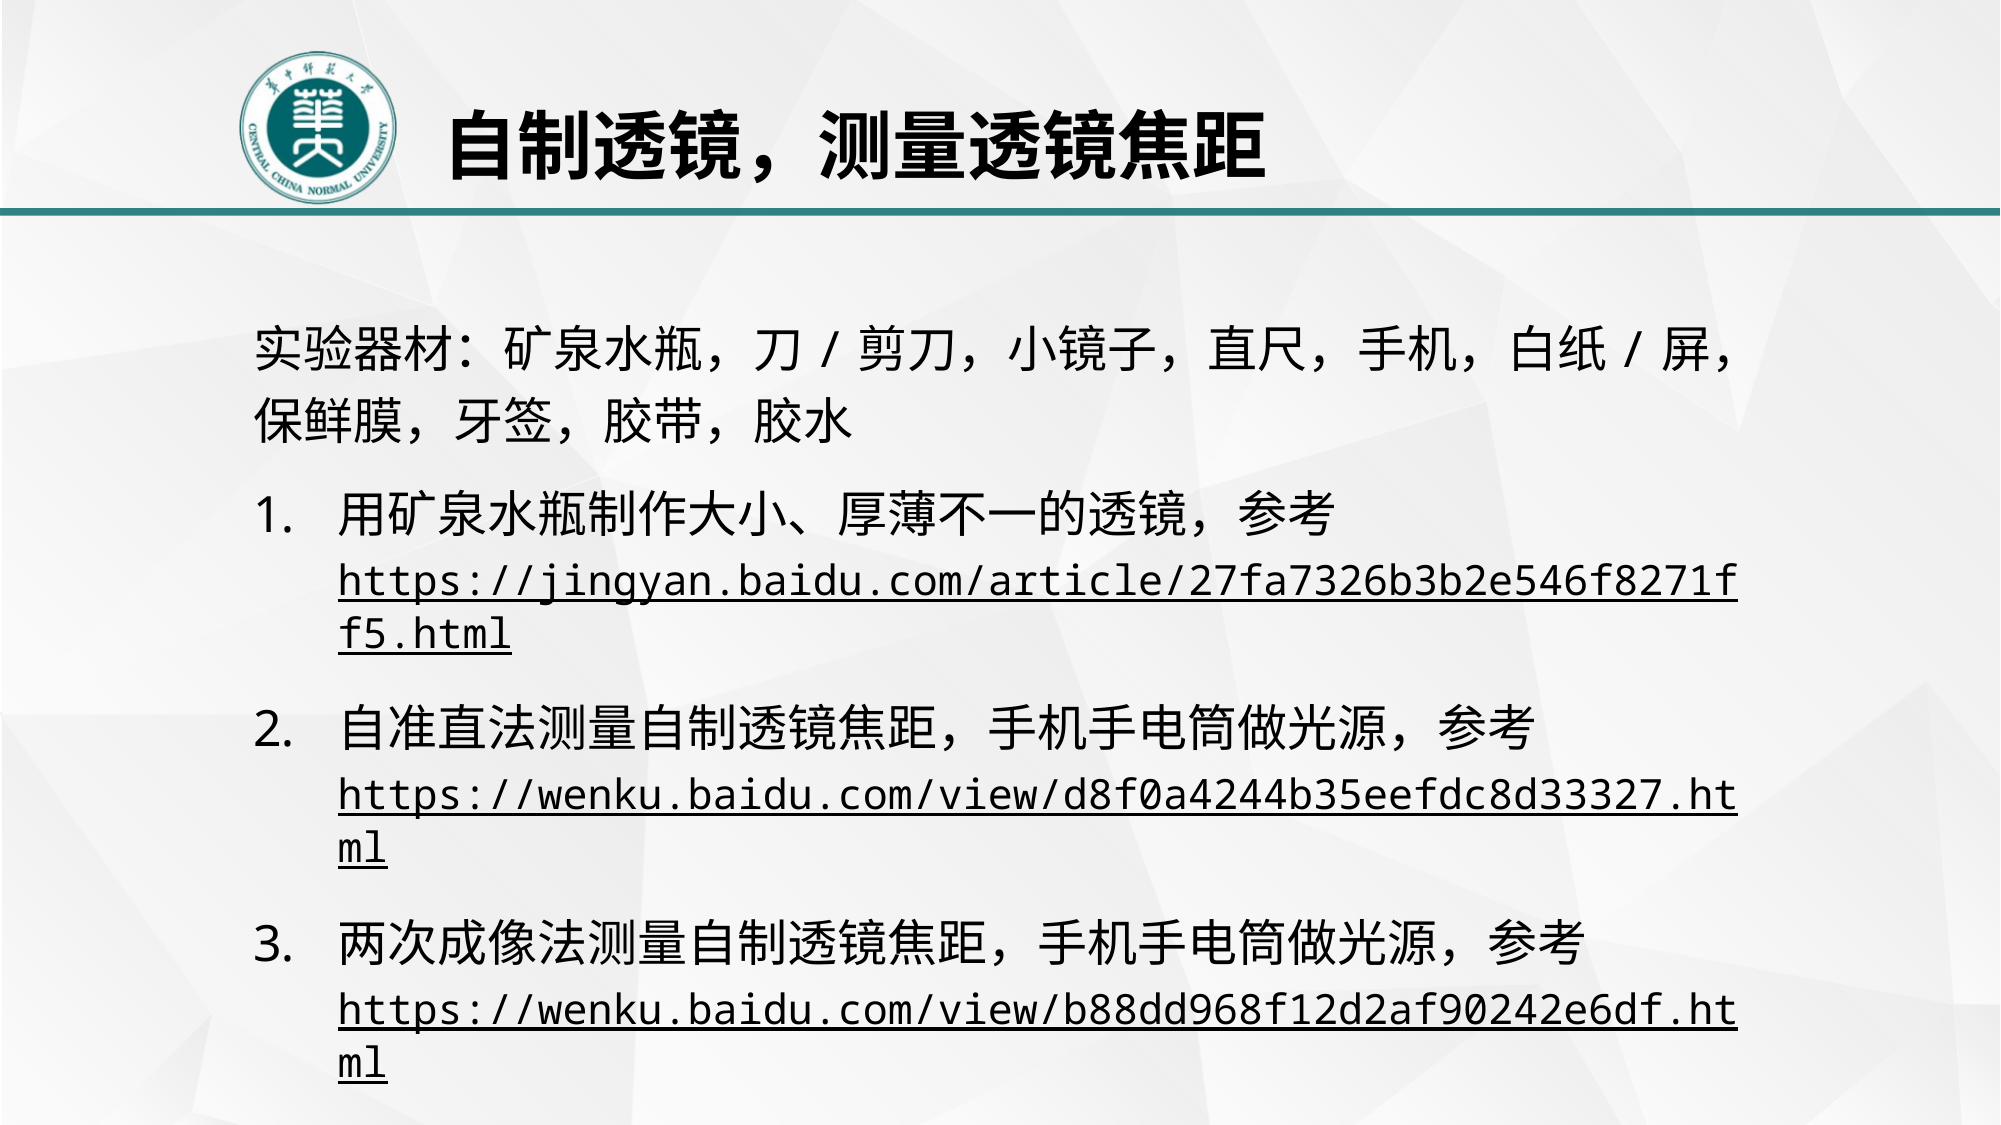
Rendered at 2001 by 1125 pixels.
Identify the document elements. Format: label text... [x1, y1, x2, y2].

list 实验器材：矿泉水瓶，刀/剪刀，小镜子，直尺，手机，白纸/屏，保鲜膜，牙签，胶带，胶水 用矿泉水瓶制作大小、厚薄不一的透镜，参考https://jingyan.baidu.com/article/27fa7326b3b2e546f8271ff5.html 自准直法测量自制透镜焦距，手机手电筒做光源，参考https://wenku.baidu.com/view/d8f0a4244b35eefdc8d33327.html 两次成像法测量自制透镜焦距，手机手电筒做光源，参考https://wenku.baidu.com/view/b88dd968f12d2af90242e6df.html [238, 298, 1756, 988]
picture [0, 0, 2001, 1125]
list 自制透镜，测量透镜焦距 [427, 101, 1756, 197]
